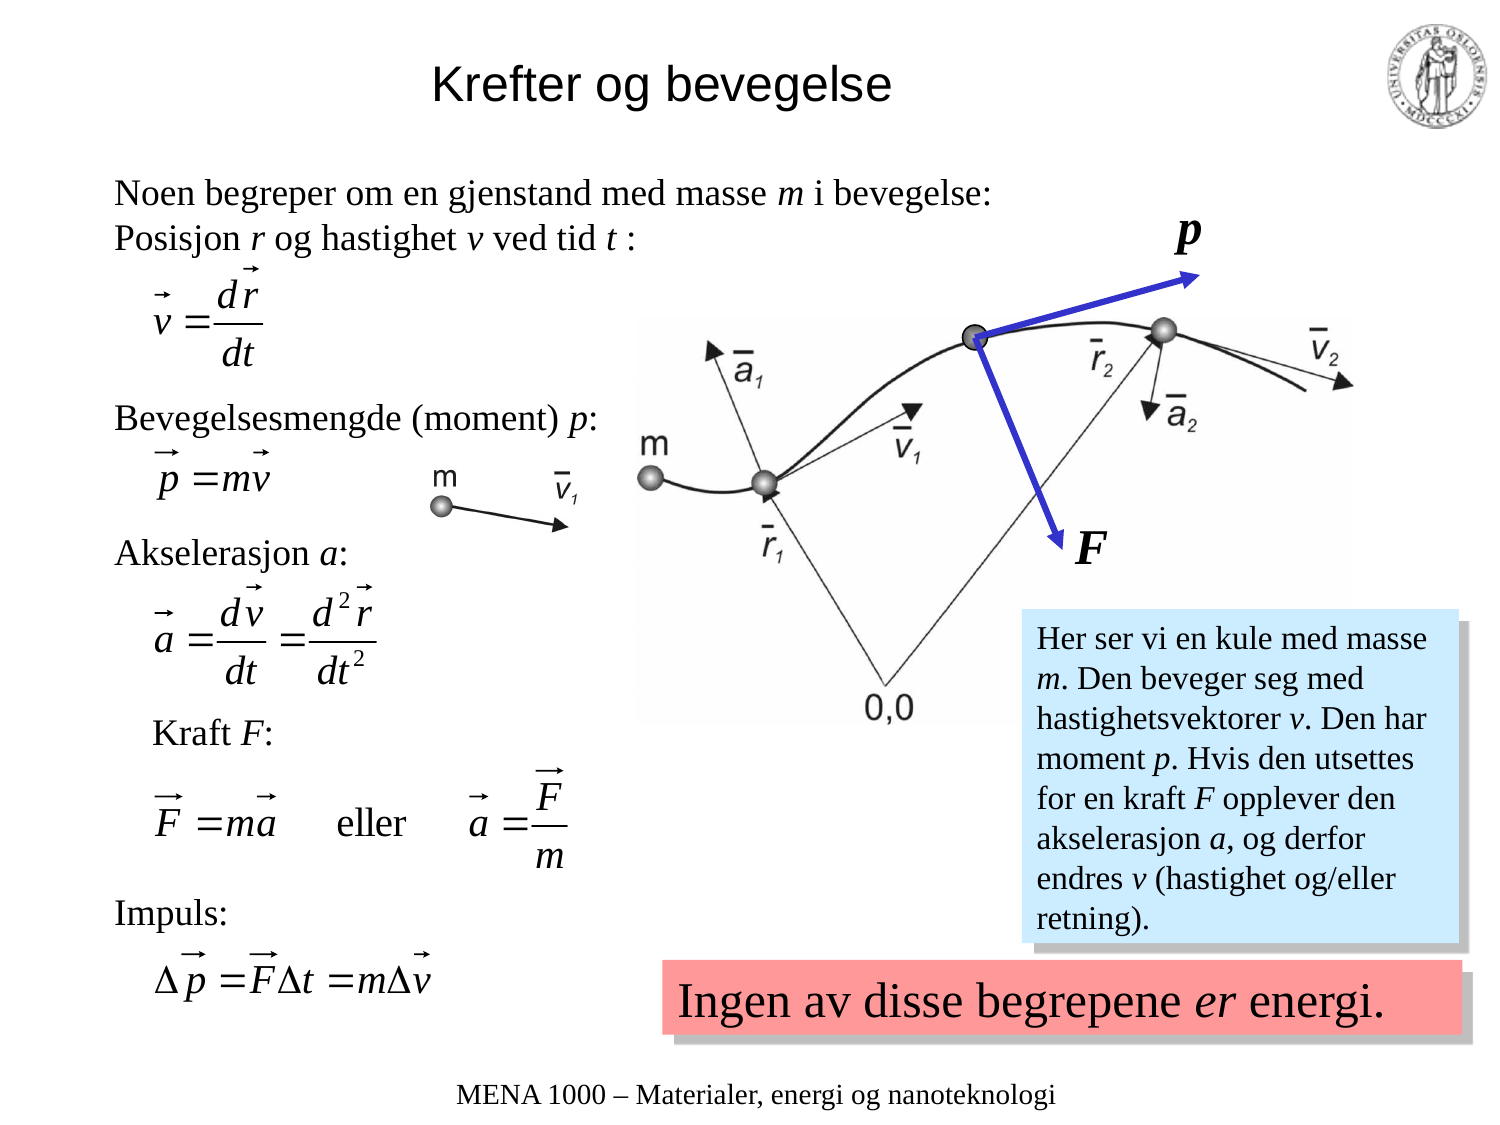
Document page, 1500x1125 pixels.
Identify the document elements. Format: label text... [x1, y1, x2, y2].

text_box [962, 187, 1218, 582]
picture [1387, 24, 1500, 129]
title Krefter og bevegelse [87, 0, 1238, 176]
text_box Her ser vi en kule med masse m. Den beveger seg med hastighetsvektorer v. Den har moment p. Hvis den utsettes for en kraft F opplever den akselerasjon a, og derfor endres v (hastighet og/eller retning). [1021, 609, 1459, 944]
text_box Ingen av disse begrepene er energi. [662, 959, 1463, 1035]
text_box Noen begreper om en gjenstand med masse m i bevegelse: Posisjon r og hastighet v ved tid t : Bevegelsesmengde (moment) p: Akselerasjon a: Kraft F: Impuls: [99, 160, 1008, 941]
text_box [147, 255, 576, 1012]
picture [576, 317, 1354, 726]
footer MENA 1000 – Materialer, energi og nanoteknologi [407, 1067, 1106, 1119]
